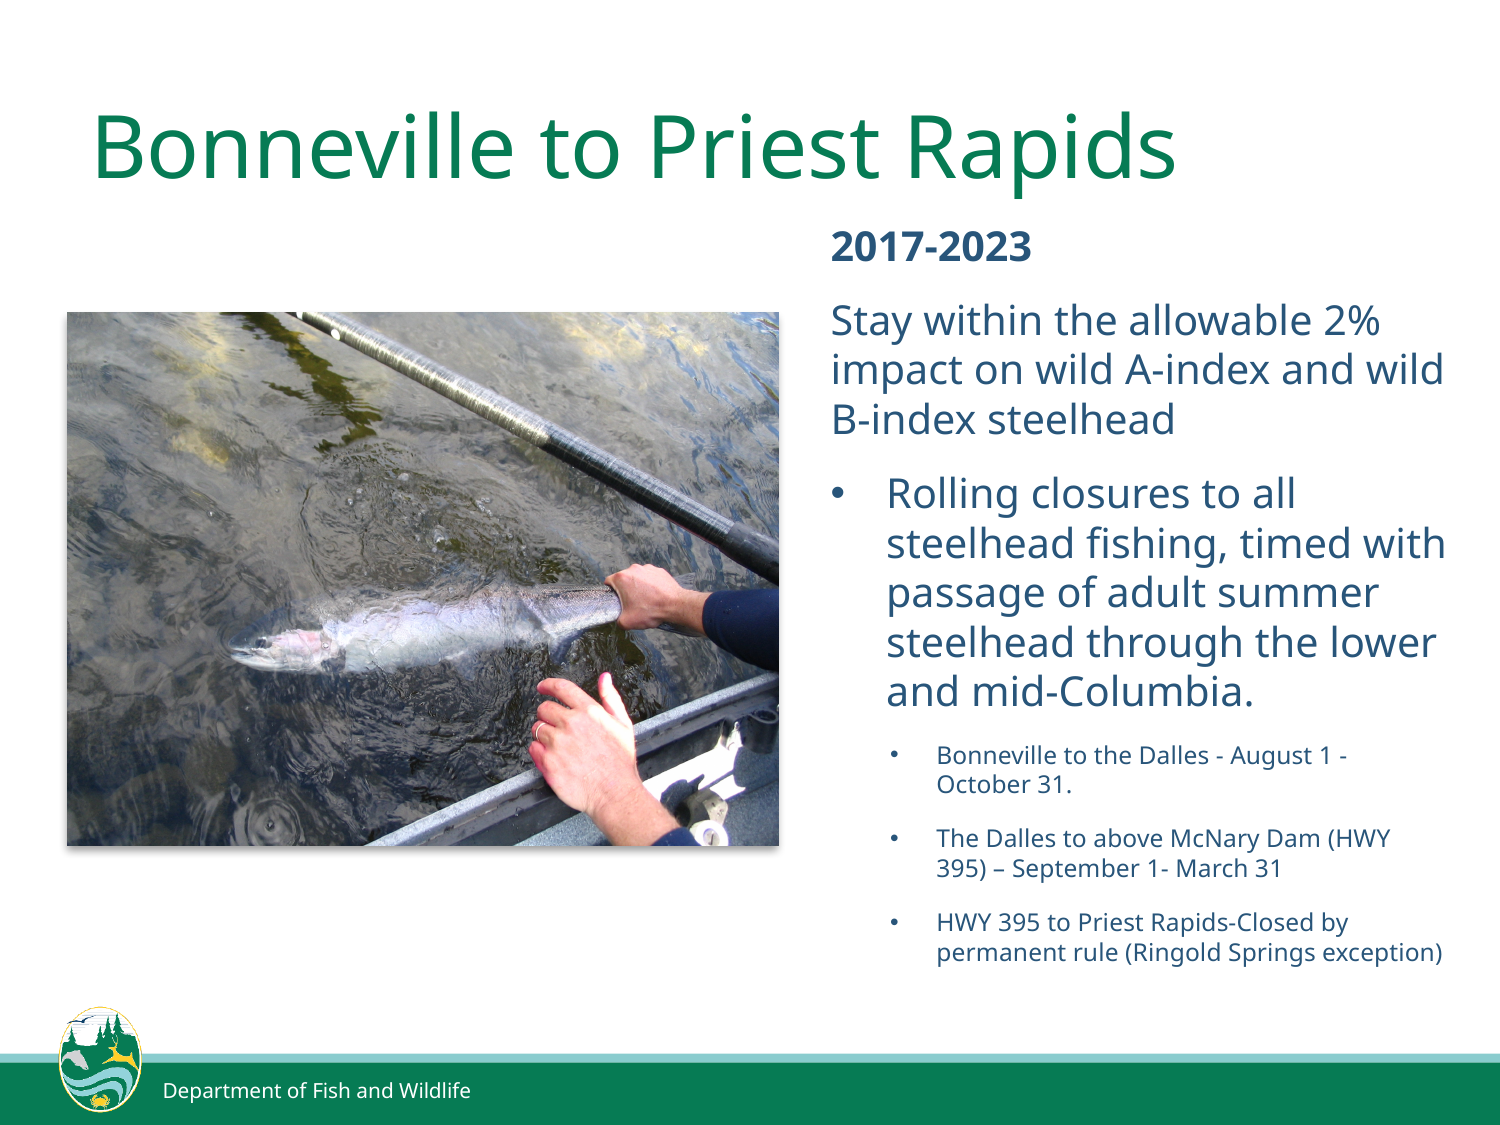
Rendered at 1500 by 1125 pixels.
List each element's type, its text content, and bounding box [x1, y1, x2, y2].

picture [56, 1004, 144, 1114]
list 2017-2023 Stay within the allowable 2% impact on wild A-index and wild B-index steelhead Rolling closures to all steelhead fishing, timed with passage of adult summer steelhead through the lower and mid-Columbia. Bonneville to the Dalles - August 1 - October 31. The Dalles to above McNary Dam (HWY 395) – September 1- March 31 HWY 395 to Priest Rapids-Closed by permanent rule (Ringold Springs exception) [815, 212, 1463, 1013]
title Bonneville to Priest Rapids [75, 37, 1425, 250]
picture [67, 312, 780, 847]
